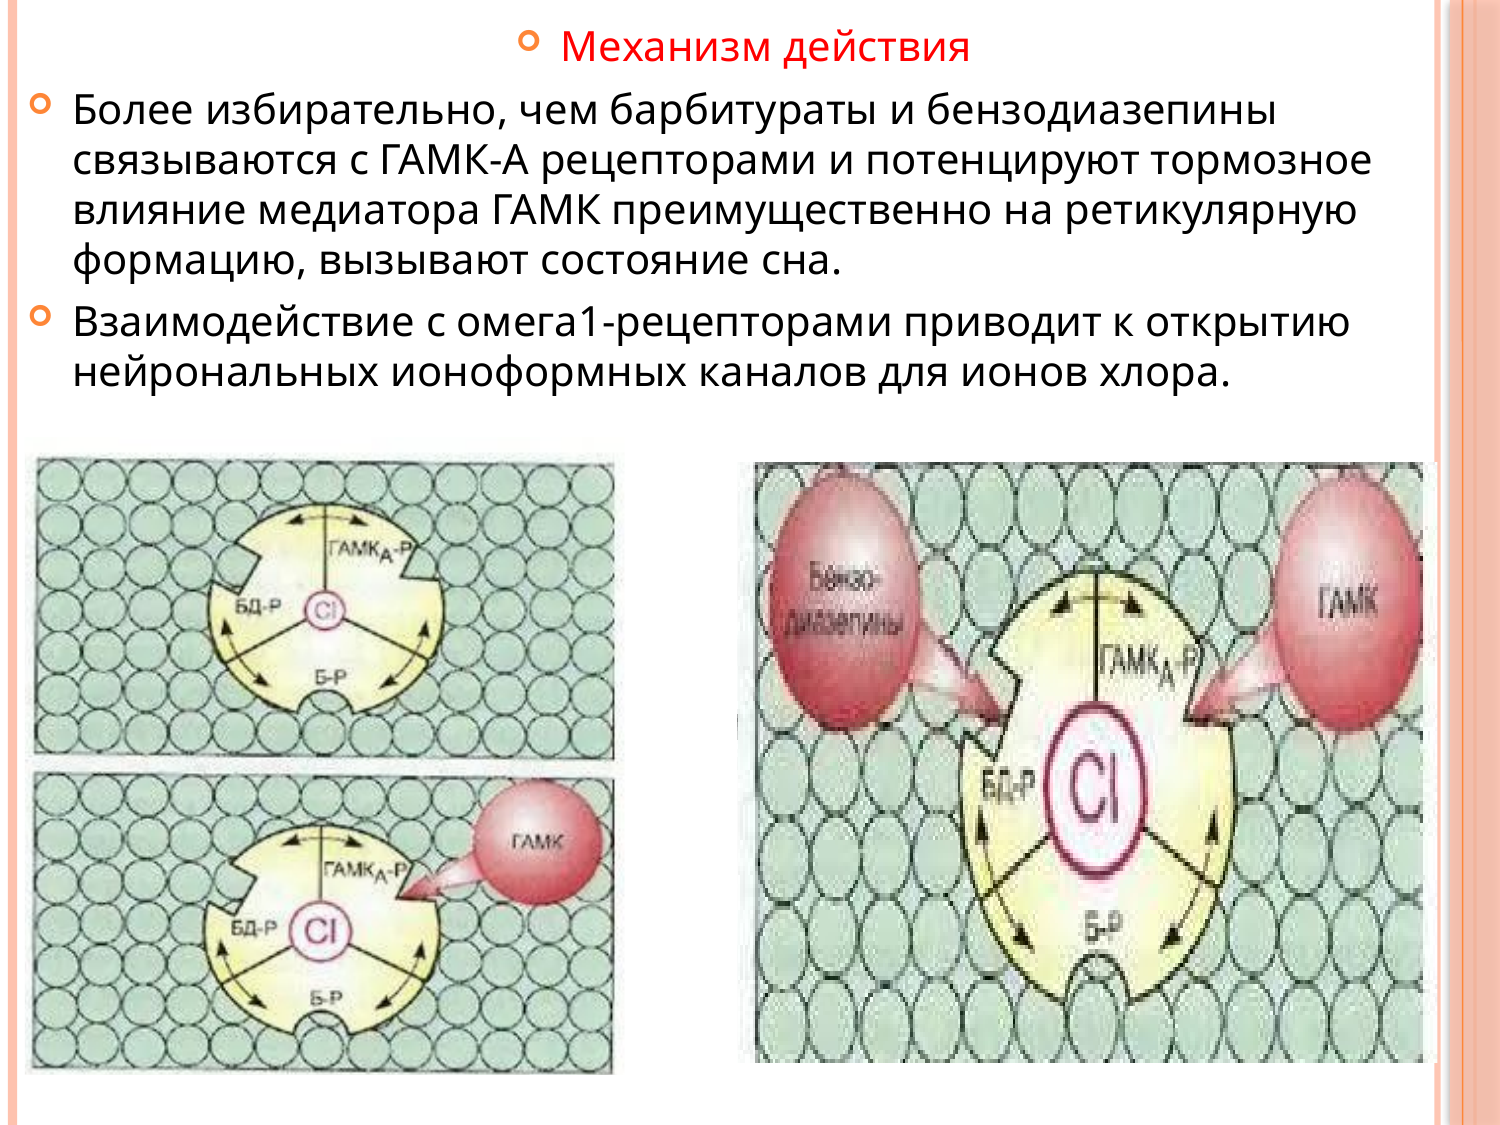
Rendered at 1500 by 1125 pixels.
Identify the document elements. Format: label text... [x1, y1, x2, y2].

list Механизм действия Более избирательно, чем барбитураты и бензодиазепины связываются с ГАМК-А рецепторами и потенцируют тормозное влияние медиатора ГАМК преимущественно на ретикулярную формацию, вызывают состояние сна. Взаимодействие с омега1-рецепторами приводит к открытию нейрональных ионоформных каналов для ионов хлора. [12, 12, 1475, 713]
picture [736, 461, 1438, 1063]
picture [24, 436, 626, 1076]
